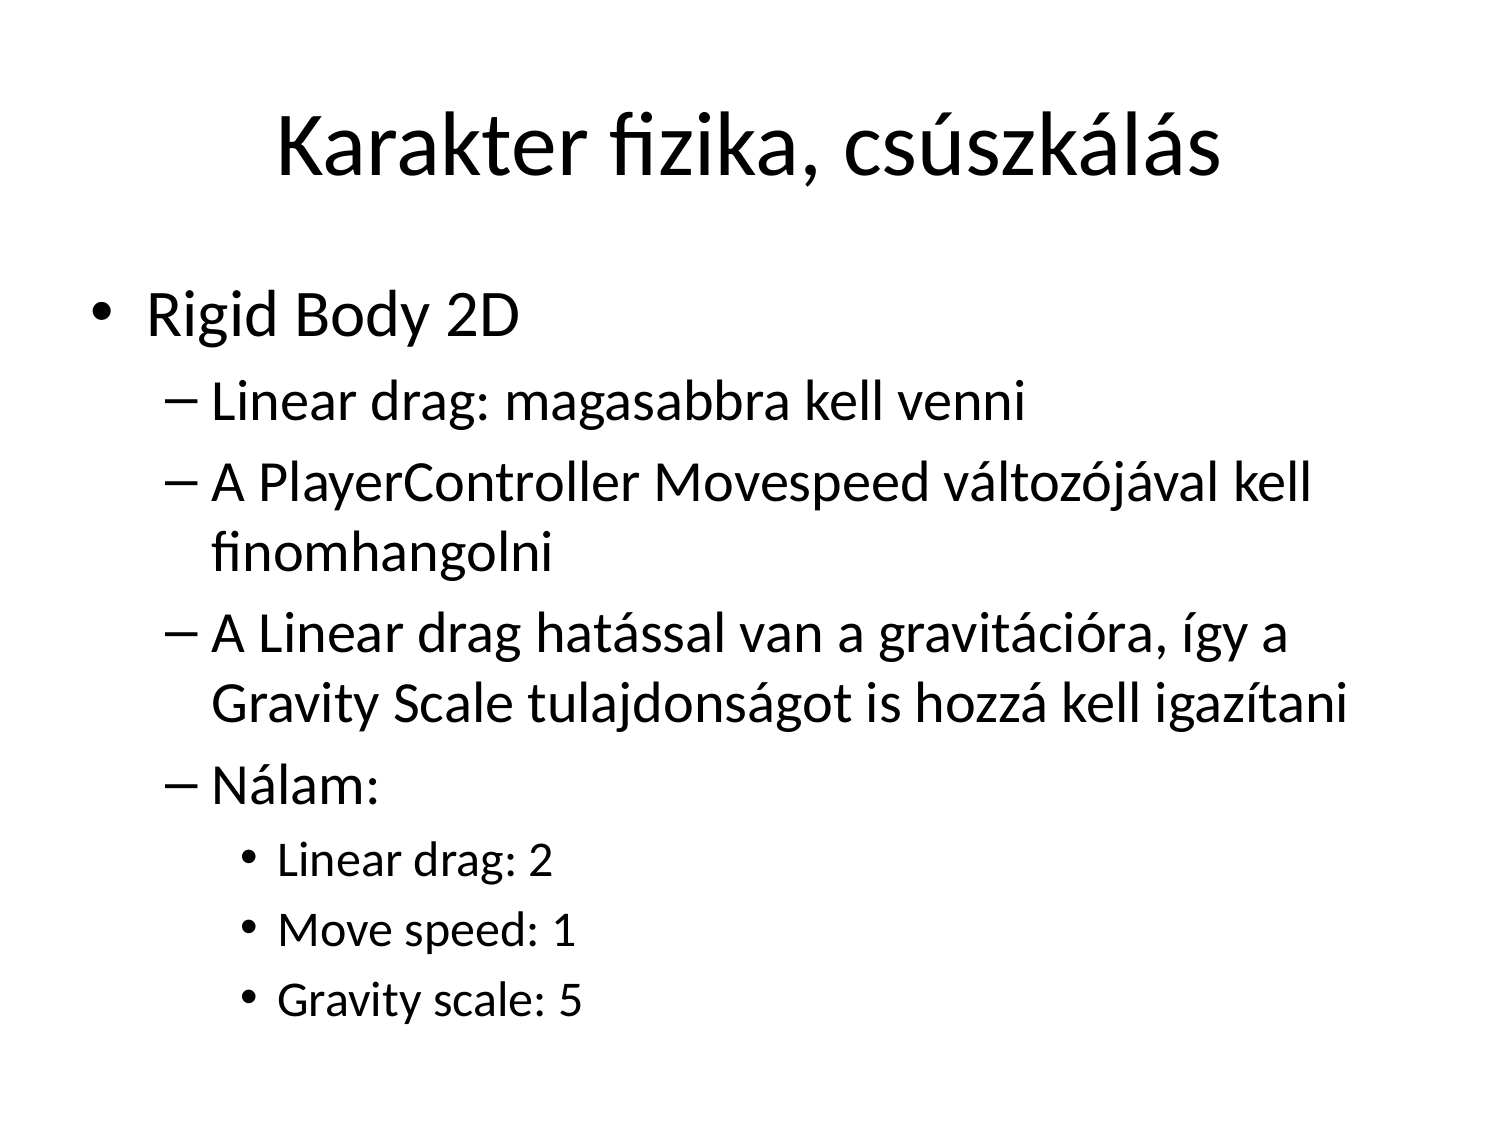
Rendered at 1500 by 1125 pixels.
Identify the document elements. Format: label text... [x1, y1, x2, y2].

title Karakter fizika, csúszkálás [75, 45, 1425, 233]
list Rigid Body 2D Linear drag: magasabbra kell venni A PlayerController Movespeed változójával kell finomhangolni A Linear drag hatással van a gravitációra, így a Gravity Scale tulajdonságot is hozzá kell igazítani Nálam: Linear drag: 2 Move speed: 1 Gravity scale: 5 [75, 262, 1425, 1063]
